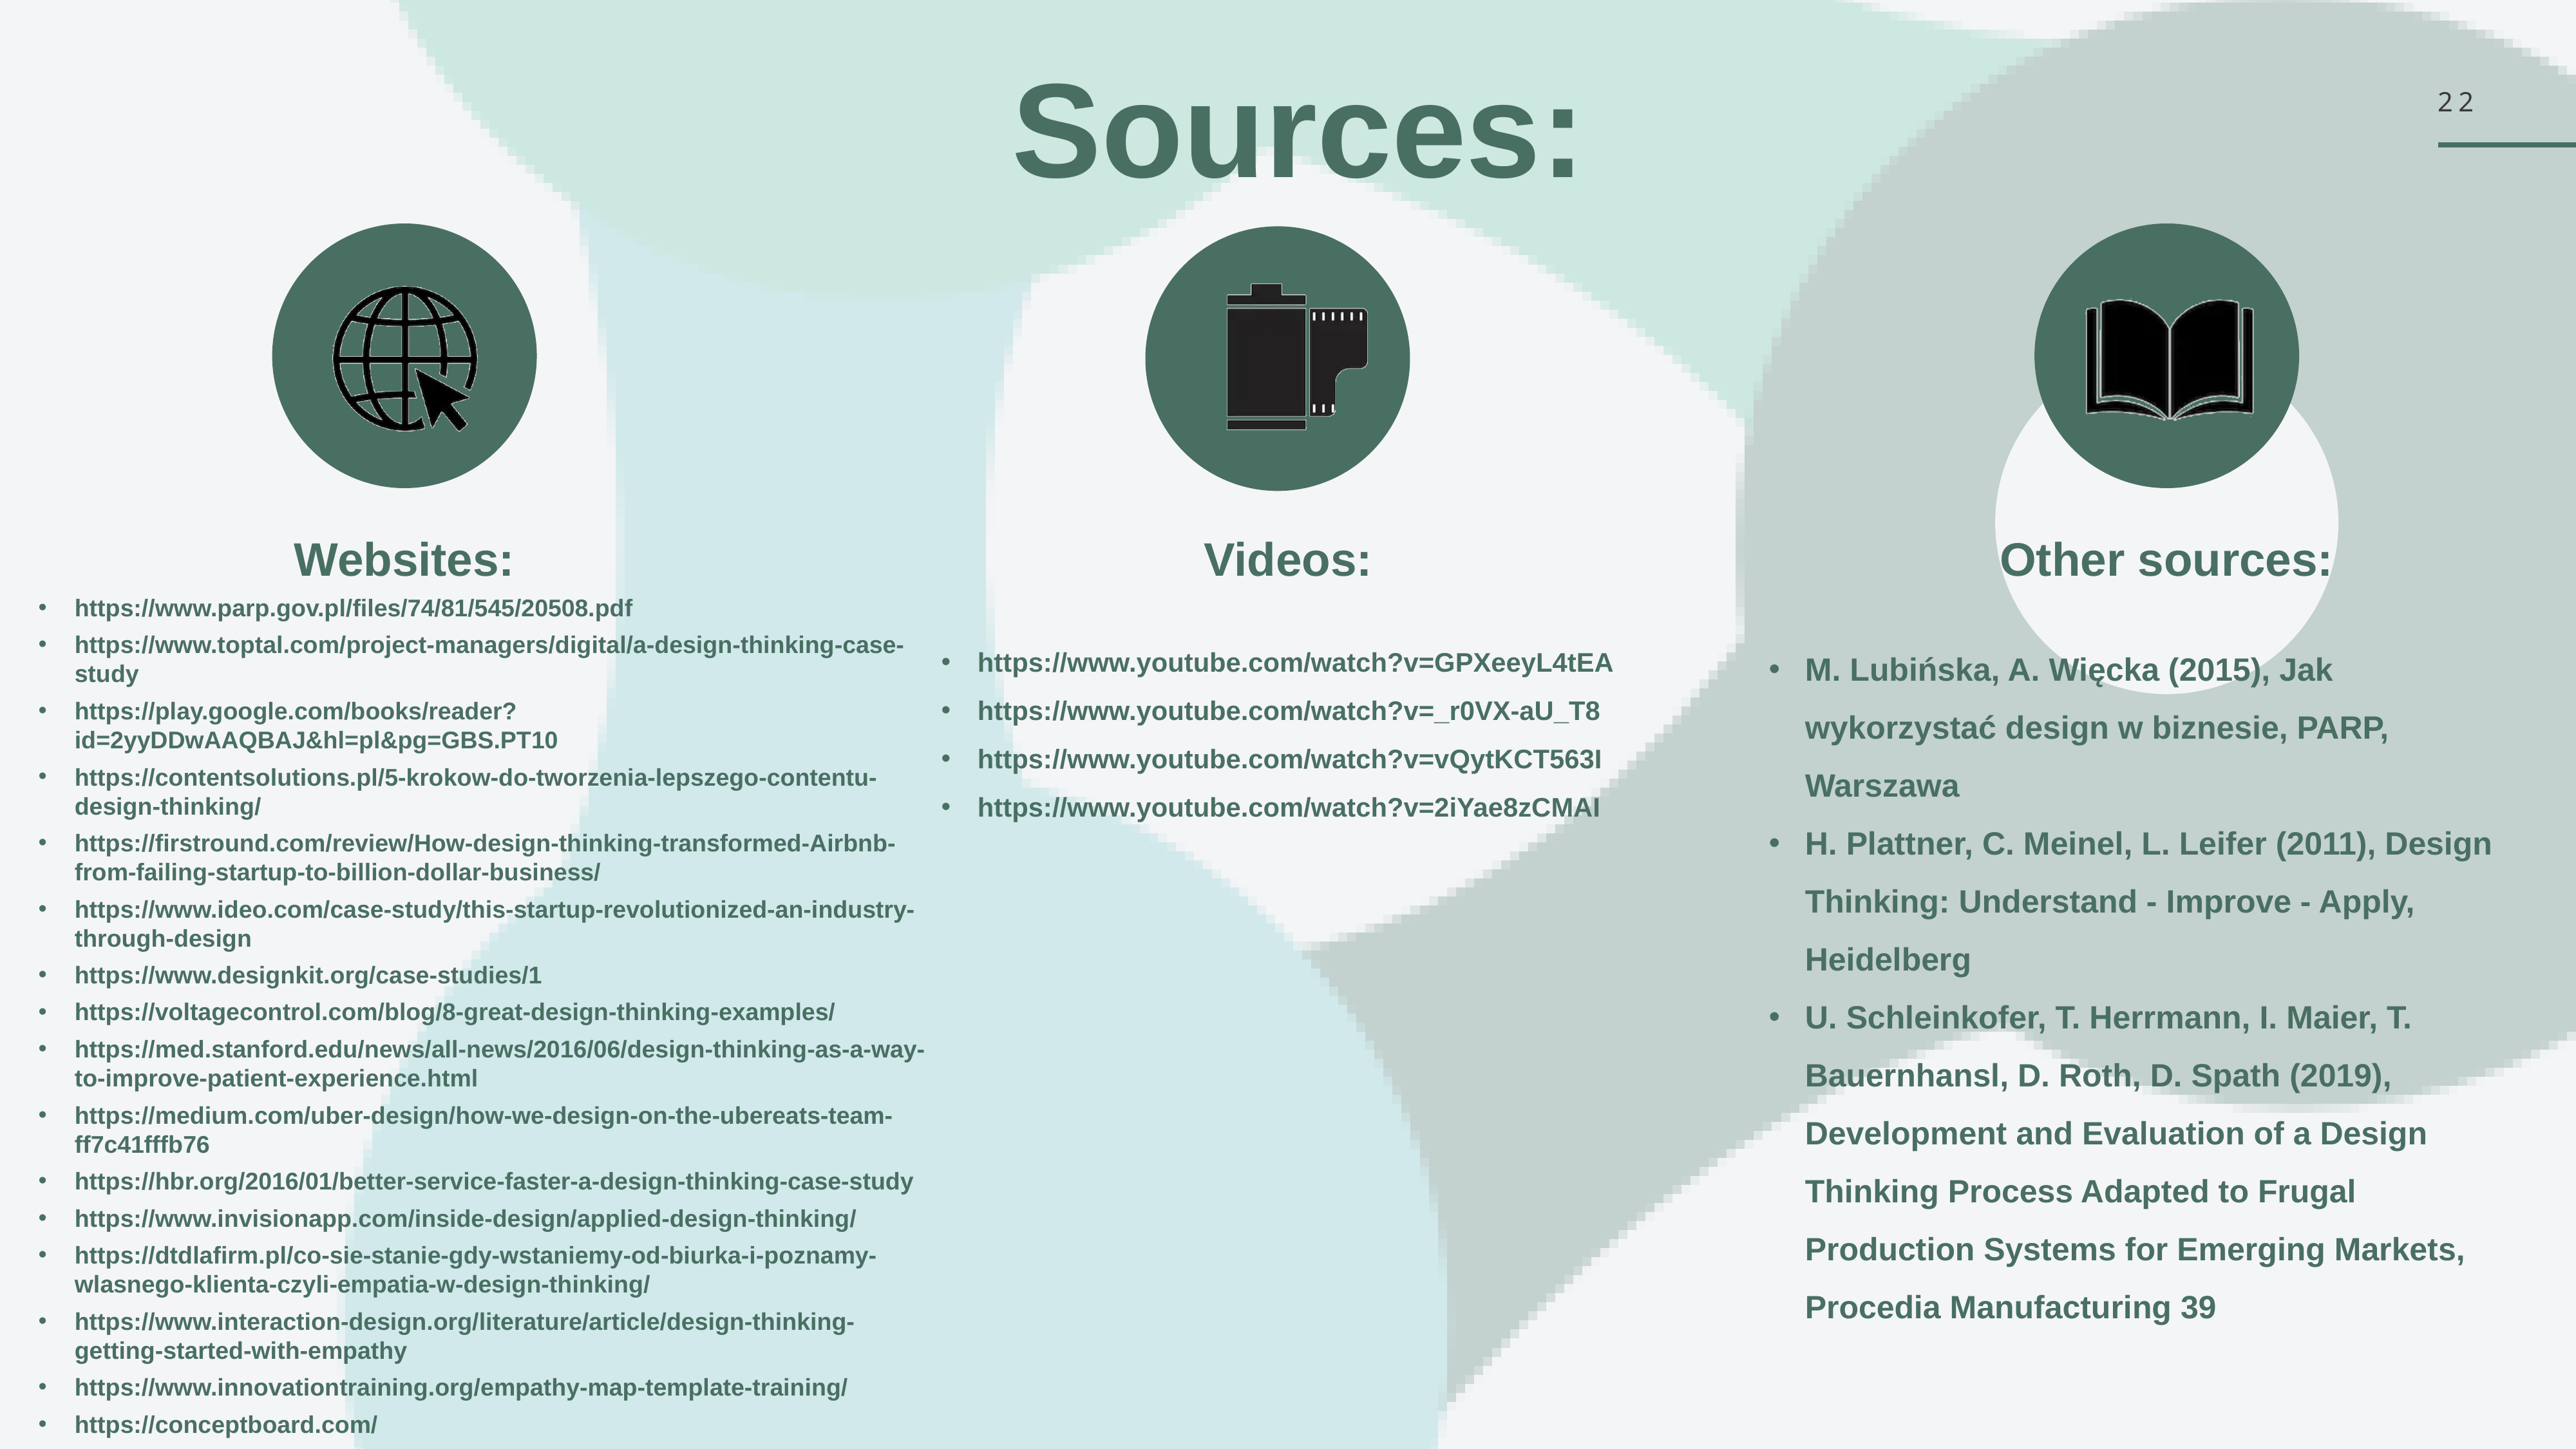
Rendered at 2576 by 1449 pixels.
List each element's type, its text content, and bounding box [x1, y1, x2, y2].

text_box [272, 244, 333, 468]
chart [1962, 317, 2372, 728]
text_box Websites: [164, 536, 333, 589]
picture [325, 0, 2576, 1449]
text_box https://www.parp.gov.pl/files/74/81/545/20508.pdf https://www.toptal.com/project-managers/digital/a-design-thinking-case-study https://play.google.com/books/reader?id=2yyDDwAAQBAJ&hl=pl&pg=GBS.PT10 https://contentsolutions.pl/5-krokow-do-tworzenia-lepszego-contentu-design-thinking/ https://firstround.com/review/How-design-thinking-transformed-Airbnb-from-failing-startup-to-billion-dollar-business/ https://www.ideo.com/case-study/this-startup-revolutionized-an-industry-through-design https://www.designkit.org/case-studies/1 https://voltagecontrol.com/blog/8-great-design-thinking-examples/ https://med.stanford.edu/news/all-news/2016/06/design-thinking-as-a-way-to-improve-patient-experience.html https://medium.com/uber-design/how-we-design-on-the-ubereats-team-ff7c41fffb76 https://hbr.org/2016/01/better-service-faster-a-design-thinking-case-study https://www.invisionapp.com/inside-design/applied-design-thinking/ https://dtdlafirm.pl/co-sie-stanie-gdy-wstaniemy-od-biurka-i-poznamy-wlasnego-klienta-czyli-empatia-w-design-thinking/ https://www.interaction-design.org/literature/article/design-thinking-getting-started-with-empathy https://www.innovationtraining.org/empathy-map-template-training/ https://conceptboard.com/ [34, 588, 333, 1186]
